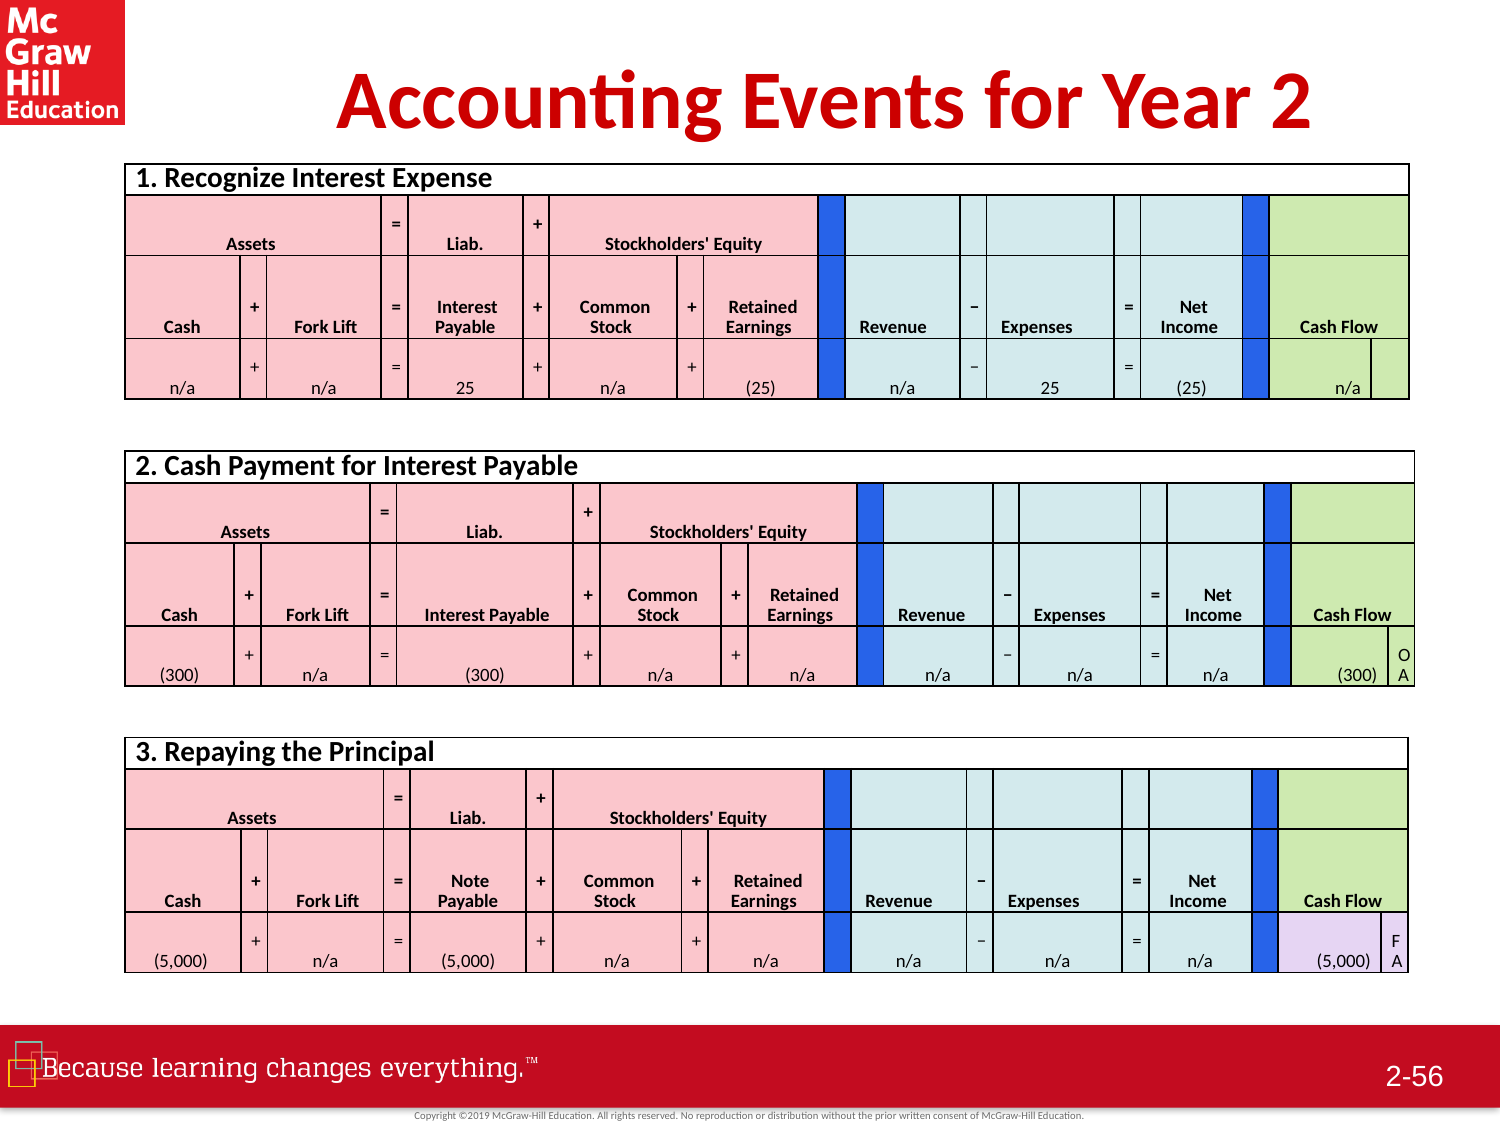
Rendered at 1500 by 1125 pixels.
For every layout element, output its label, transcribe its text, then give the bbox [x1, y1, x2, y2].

table_header 1. Recognize Interest Expense [126, 165, 1408, 194]
table_cell Expenses [994, 830, 1121, 911]
table_cell − [961, 256, 986, 338]
table_cell − [967, 913, 992, 972]
table_cell n/a [267, 339, 380, 398]
table_cell [1292, 484, 1414, 542]
table_cell (5,000) [411, 913, 525, 972]
table_cell − [994, 627, 1018, 685]
table_cell Retained Earnings [704, 256, 817, 338]
title Accounting Events for Year 2 [150, 37, 1500, 138]
table_cell Revenue [846, 256, 959, 338]
table_cell = [371, 627, 396, 685]
table_cell Liab. [411, 770, 525, 828]
table_cell n/a [852, 913, 966, 972]
table_cell = [1123, 913, 1148, 972]
table_cell n/a [1270, 339, 1370, 398]
table_cell FA [1382, 913, 1407, 972]
table_cell Liab. [409, 196, 522, 255]
table_cell [825, 770, 850, 828]
table_cell n/a [709, 913, 823, 972]
table_cell Common Stock [601, 544, 720, 625]
table_cell = [382, 196, 407, 255]
table_cell (300) [126, 627, 233, 685]
table_cell [1020, 484, 1140, 542]
table_cell = [1141, 627, 1166, 685]
table_cell n/a [994, 913, 1121, 972]
table_cell [819, 339, 844, 398]
picture [0, 0, 125, 125]
table_cell n/a [846, 339, 959, 398]
table_cell n/a [749, 627, 856, 685]
table_cell Liab. [397, 484, 572, 542]
table_cell [967, 770, 992, 828]
table_cell = [371, 544, 396, 625]
table_cell n/a [1168, 627, 1263, 685]
table_cell [1150, 770, 1251, 828]
table_cell + [722, 544, 747, 625]
table_cell n/a [1020, 627, 1140, 685]
table_cell + [574, 484, 599, 542]
table_cell Retained Earnings [709, 830, 823, 911]
table_cell Expenses [987, 256, 1113, 338]
table_cell = [384, 913, 409, 972]
table_cell + [574, 627, 599, 685]
table_cell [1115, 196, 1140, 255]
table_cell n/a [1150, 913, 1251, 972]
table_cell = [1115, 256, 1140, 338]
table_cell + [241, 256, 266, 338]
table_cell = [382, 256, 407, 338]
table_cell Fork Lift [262, 544, 369, 625]
table_cell Common Stock [554, 830, 681, 911]
table_cell Revenue [884, 544, 992, 625]
table_cell [961, 196, 986, 255]
table_cell [1243, 196, 1268, 255]
table_cell [1279, 770, 1407, 828]
table_cell Assets [126, 770, 383, 828]
table_cell [858, 627, 883, 685]
table_cell [1265, 484, 1290, 542]
table_cell [1243, 339, 1268, 398]
table_cell Retained Earnings [749, 544, 856, 625]
table_cell + [527, 913, 552, 972]
table_cell (5,000) [1279, 913, 1380, 972]
table_cell [994, 770, 1121, 828]
table_cell 25 [409, 339, 522, 398]
table_cell n/a [268, 913, 383, 972]
table_cell Fork Lift [268, 830, 383, 911]
table_cell [1253, 770, 1277, 828]
table_cell Cash Flow [1270, 256, 1408, 338]
table_cell + [527, 830, 552, 911]
table_cell [825, 830, 850, 911]
table_cell n/a [884, 627, 992, 685]
table_cell n/a [601, 627, 720, 685]
table_cell [825, 913, 850, 972]
table_cell [852, 770, 966, 828]
table_cell + [722, 627, 747, 685]
table_cell = [1115, 339, 1140, 398]
table_cell (25) [704, 339, 817, 398]
table_cell [884, 484, 992, 542]
table_cell [1372, 339, 1408, 398]
table_header 3. Repaying the Principal [126, 738, 1407, 768]
table_cell + [574, 544, 599, 625]
table_cell + [678, 256, 703, 338]
table_cell + [682, 913, 707, 972]
table_cell (5,000) [126, 913, 240, 972]
table_cell [858, 484, 883, 542]
table_cell Cash [126, 830, 240, 911]
table_cell (25) [1141, 339, 1242, 398]
table_cell Fork Lift [267, 256, 380, 338]
table_cell Stockholders' Equity [550, 196, 817, 255]
table_cell [1141, 484, 1166, 542]
table_cell Interest Payable [397, 544, 572, 625]
table_cell = [384, 770, 409, 828]
table_cell − [994, 544, 1018, 625]
table_cell Cash [126, 256, 239, 338]
table_cell = [1123, 830, 1148, 911]
table_cell Note Payable [411, 830, 525, 911]
table_cell [1253, 830, 1277, 911]
table_cell Stockholders' Equity [601, 484, 856, 542]
table_cell Assets [126, 484, 369, 542]
table_cell Net Income [1168, 544, 1263, 625]
table_cell Cash Flow [1292, 544, 1414, 625]
table_cell + [242, 913, 267, 972]
table_cell (300) [397, 627, 572, 685]
table_cell [819, 196, 844, 255]
table_cell = [1141, 544, 1166, 625]
table_cell Common Stock [550, 256, 676, 338]
table_cell Net Income [1150, 830, 1251, 911]
table_cell [987, 196, 1113, 255]
table_header 2. Cash Payment for Interest Payable [126, 452, 1414, 482]
table_cell + [241, 339, 266, 398]
table_cell + [235, 627, 260, 685]
table_cell = [371, 484, 396, 542]
table_cell Revenue [852, 830, 966, 911]
table_cell + [678, 339, 703, 398]
table_cell n/a [126, 339, 239, 398]
table_cell [819, 256, 844, 338]
table_cell + [242, 830, 267, 911]
table_cell + [527, 770, 552, 828]
table_cell 25 [987, 339, 1113, 398]
table_cell Stockholders' Equity [554, 770, 823, 828]
table_cell [1265, 627, 1290, 685]
picture [8, 1041, 538, 1087]
table_cell − [967, 830, 992, 911]
table_cell [1123, 770, 1148, 828]
table_cell (300) [1292, 627, 1387, 685]
table_cell + [524, 196, 548, 255]
table_cell [1270, 196, 1408, 255]
table_cell [1168, 484, 1263, 542]
table_cell n/a [550, 339, 676, 398]
table_cell + [235, 544, 260, 625]
table_cell [994, 484, 1018, 542]
table_cell OA [1389, 627, 1414, 685]
table_cell Expenses [1020, 544, 1140, 625]
table_cell Net Income [1141, 256, 1242, 338]
table_cell [1141, 196, 1242, 255]
table_cell + [682, 830, 707, 911]
table_cell = [384, 830, 409, 911]
table_cell [1253, 913, 1277, 972]
table_cell [858, 544, 883, 625]
table_cell [1265, 544, 1290, 625]
table_cell Cash [126, 544, 233, 625]
table_cell + [524, 256, 548, 338]
table_cell Assets [126, 196, 380, 255]
table_cell Interest Payable [409, 256, 522, 338]
table_cell + [524, 339, 548, 398]
table_cell Cash Flow [1279, 830, 1407, 911]
table_cell n/a [554, 913, 681, 972]
slide_number 2-55 [1362, 1050, 1500, 1113]
table_cell n/a [262, 627, 369, 685]
table_cell [846, 196, 959, 255]
table_cell = [382, 339, 407, 398]
table_cell − [961, 339, 986, 398]
table_cell [1243, 256, 1268, 338]
